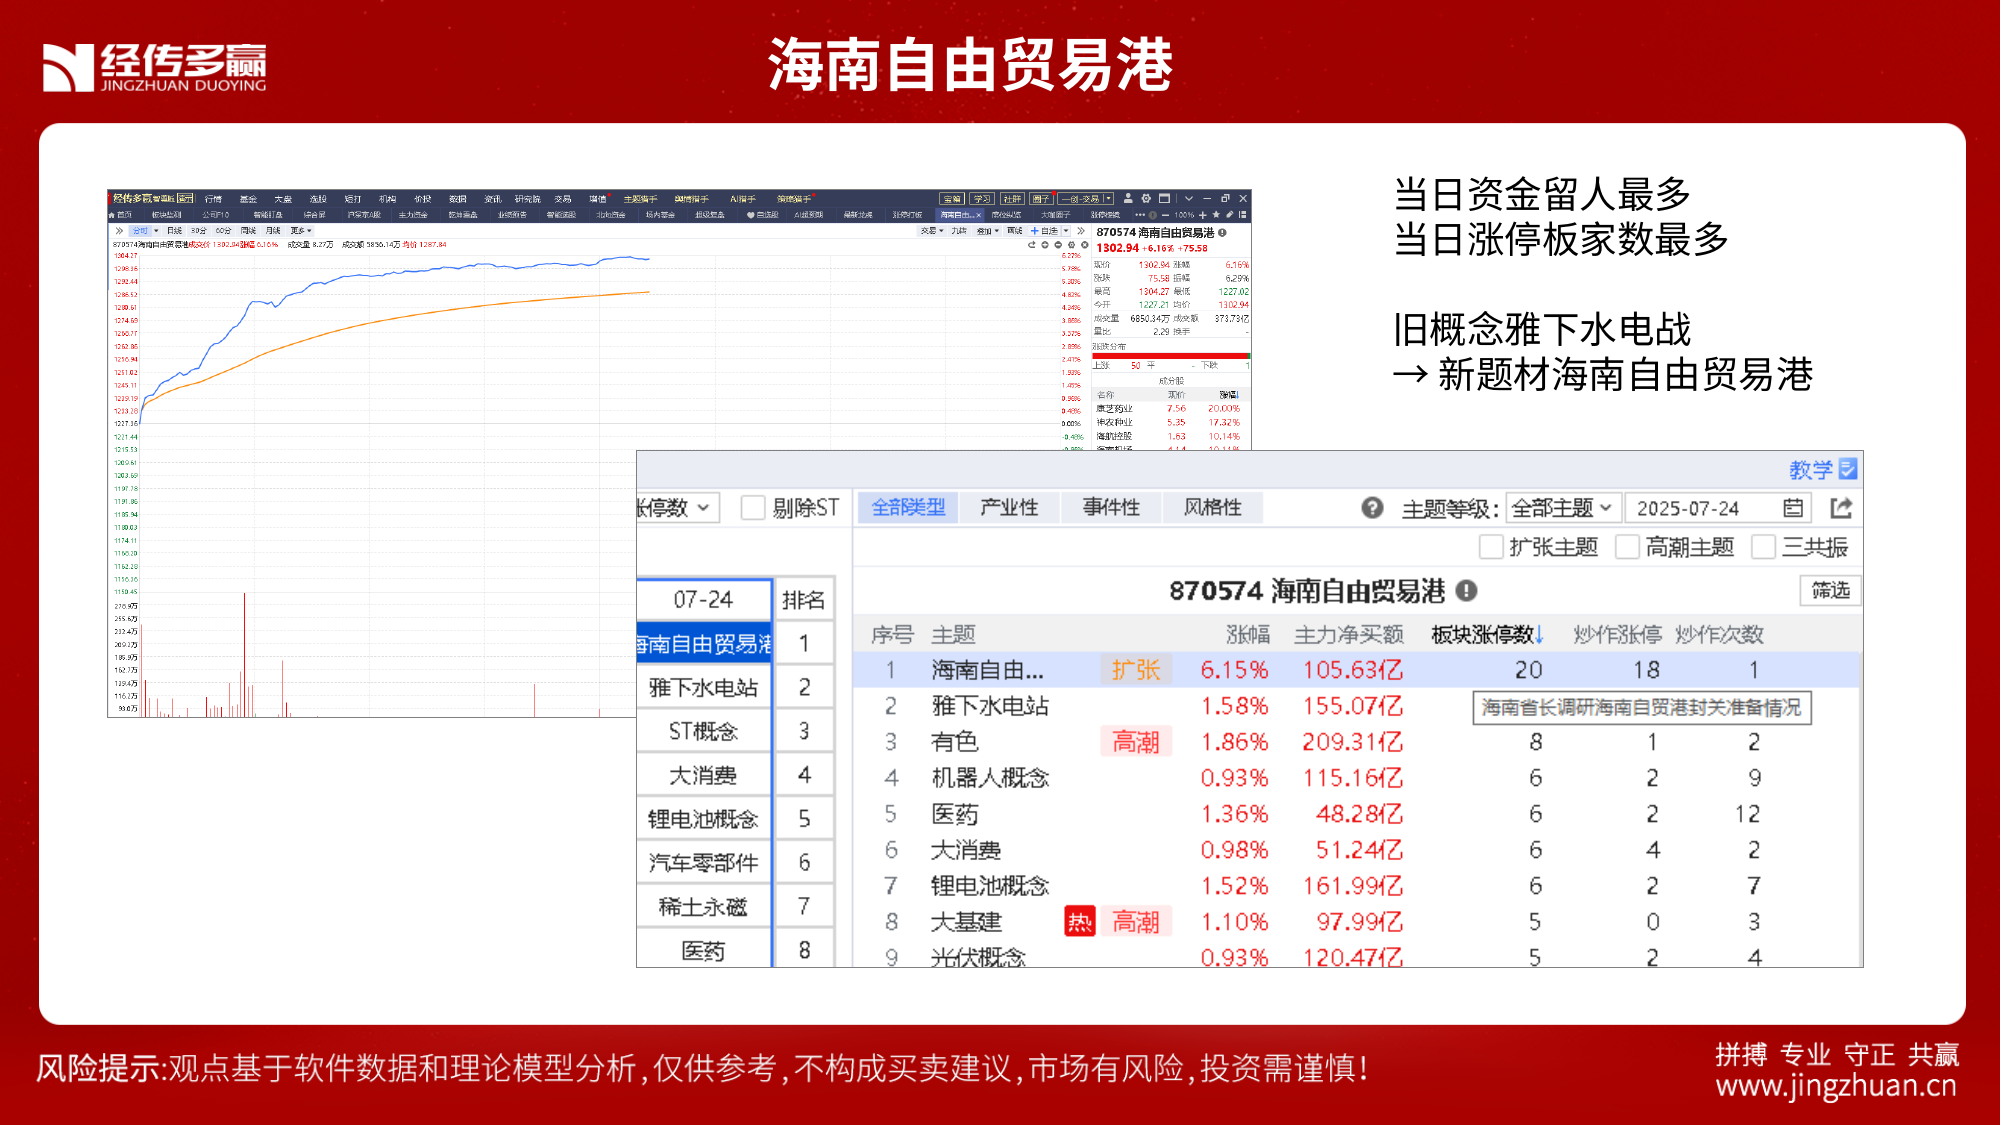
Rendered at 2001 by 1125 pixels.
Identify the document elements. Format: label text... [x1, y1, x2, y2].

picture [0, 0, 2000, 1125]
text_box 当日资金留人最多 当日涨停板家数最多 旧概念雅下水电战 →新题材海南自由贸易港 [1377, 163, 2000, 404]
text_box 海南自由贸易港 [751, 20, 1356, 106]
